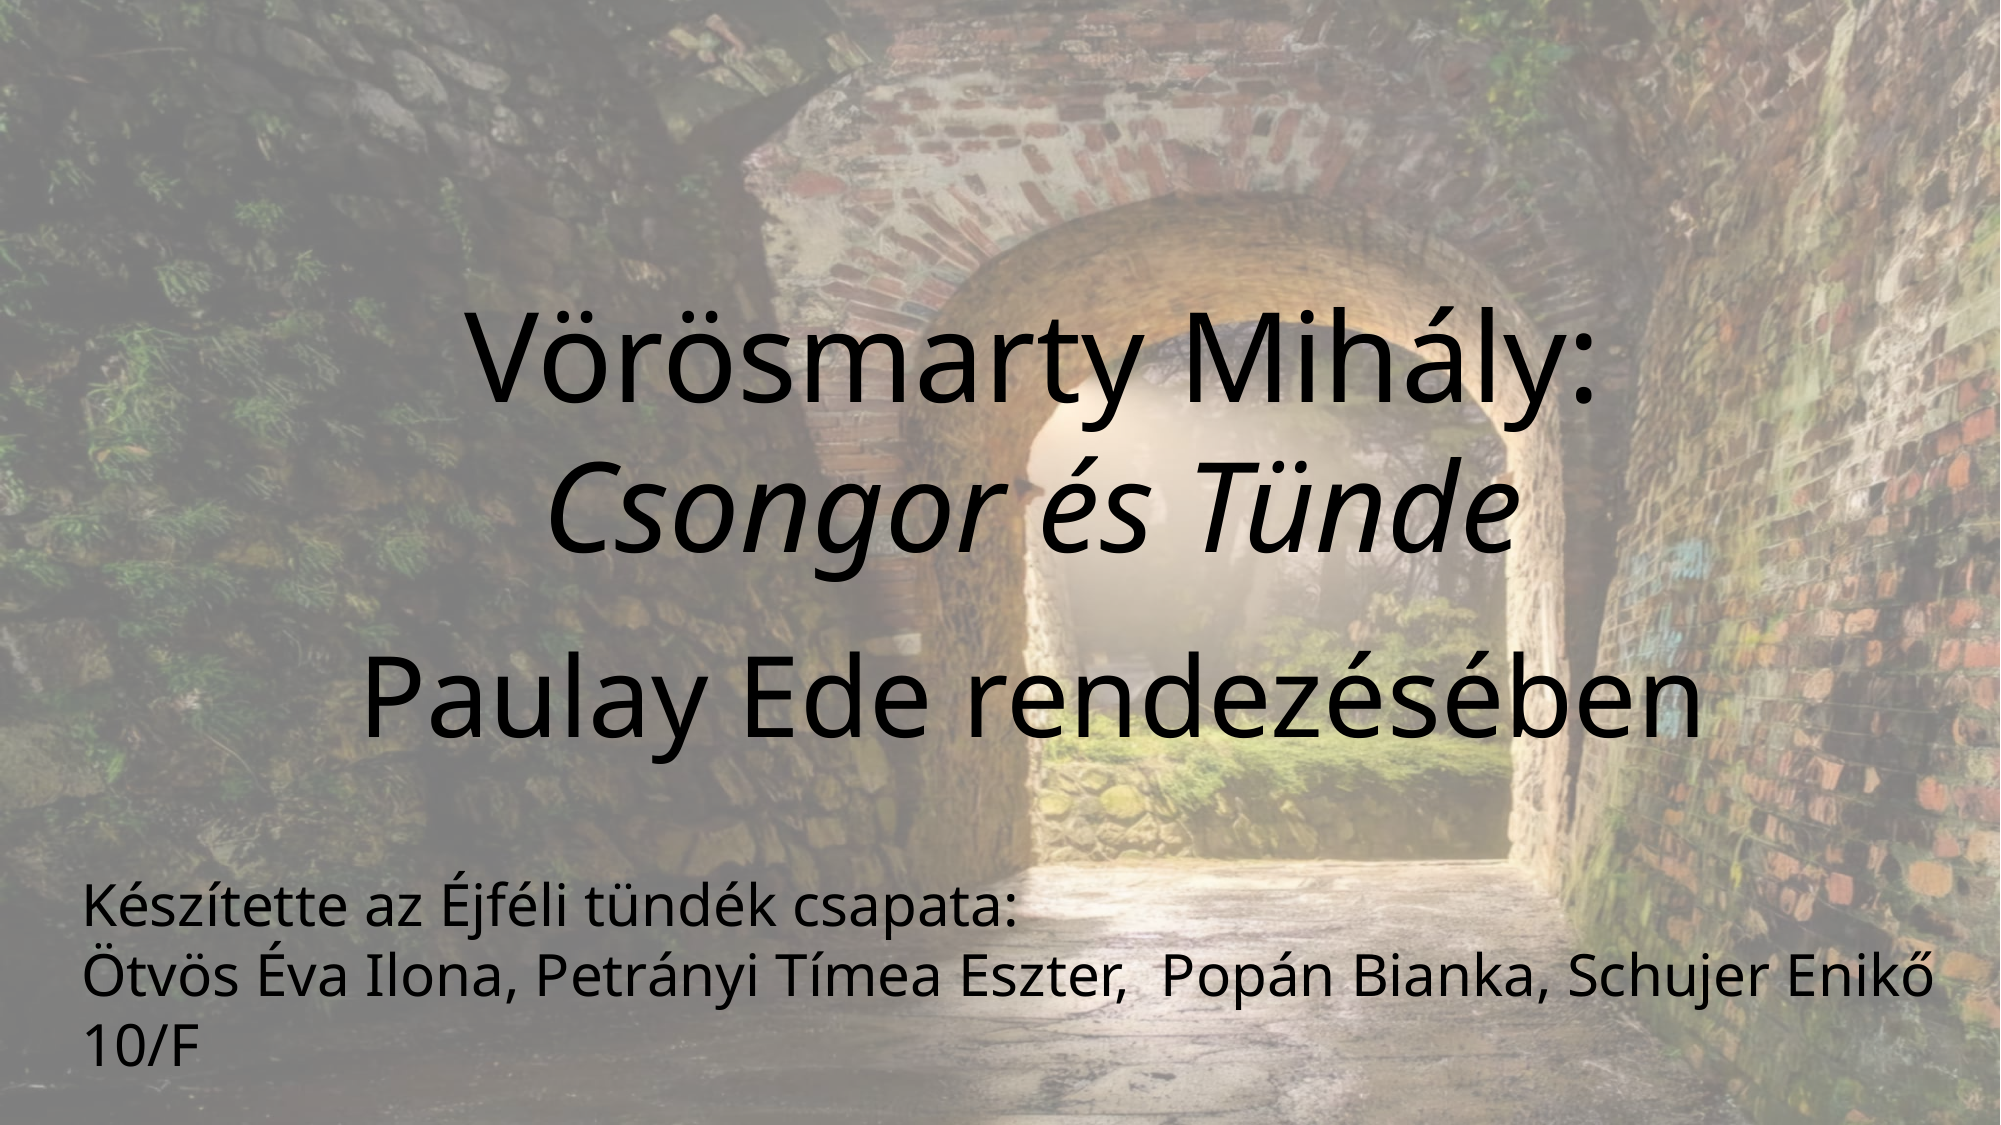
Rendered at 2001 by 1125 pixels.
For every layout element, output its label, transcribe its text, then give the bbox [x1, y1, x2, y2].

text_box Vörösmarty Mihály: Csongor és Tünde [130, 269, 1936, 585]
text_box Paulay Ede rendezésében [254, 617, 1812, 768]
text_box Készítette az Éjféli tündék csapata: Ötvös Éva Ilona, Petrányi Tímea Eszter, Popán Bianka, Schujer Enikő 10/F [66, 860, 2000, 1086]
